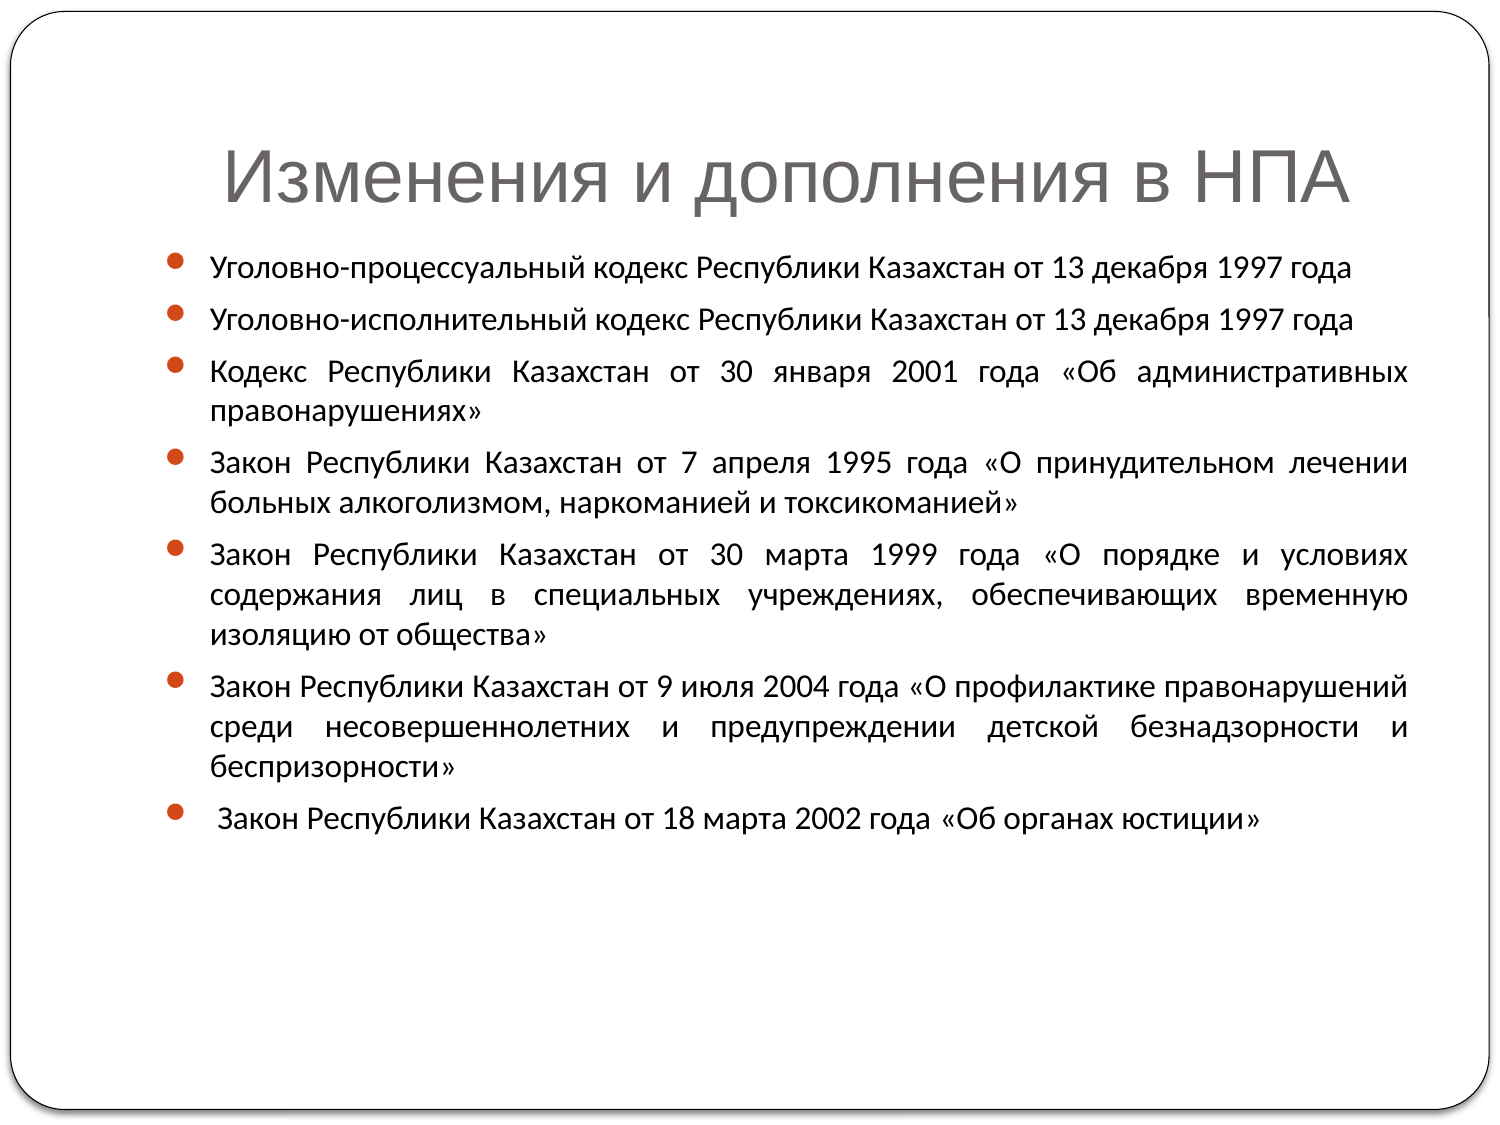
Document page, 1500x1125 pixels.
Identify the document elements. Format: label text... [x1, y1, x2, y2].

title Изменения и дополнения в НПА [150, 45, 1425, 233]
list Уголовно-процессуальный кодекс Республики Казахстан от 13 декабря 1997 года Уголовно-исполнительный кодекс Республики Казахстан от 13 декабря 1997 года Кодекс Республики Казахстан от 30 января 2001 года «Об административных правонарушениях» Закон Республики Казахстан от 7 апреля 1995 года «О принудительном лечении больных алкоголизмом, наркоманией и токсикоманией» Закон Республики Казахстан от 30 марта 1999 года «О порядке и условиях содержания лиц в специальных учреждениях, обеспечивающих временную изоляцию от общества» Закон Республики Казахстан от 9 июля 2004 года «О профилактике правонарушений среди несовершеннолетних и предупреждении детской безнадзорности и беспризорности» Закон Республики Казахстан от 18 марта 2002 года «Об органах юстиции» [150, 237, 1425, 988]
